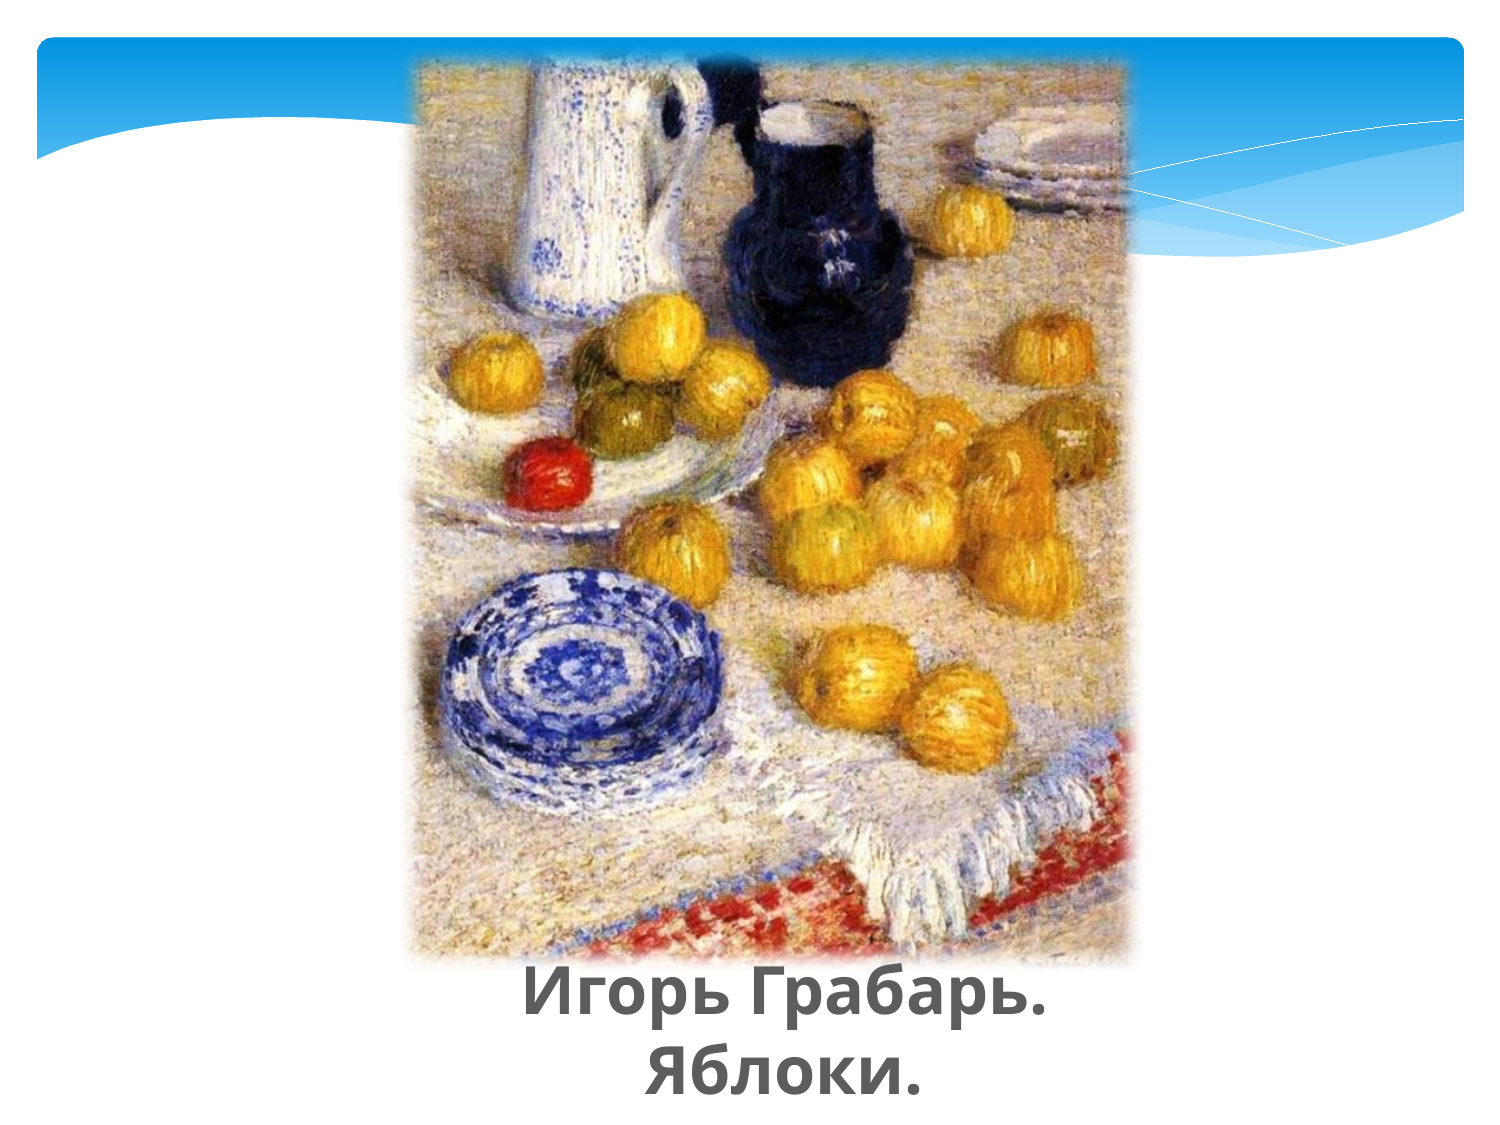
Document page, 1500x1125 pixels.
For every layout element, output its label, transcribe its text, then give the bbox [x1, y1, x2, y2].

picture [397, 49, 1146, 974]
text_box Игорь Грабарь. Яблоки. [505, 983, 1064, 1116]
